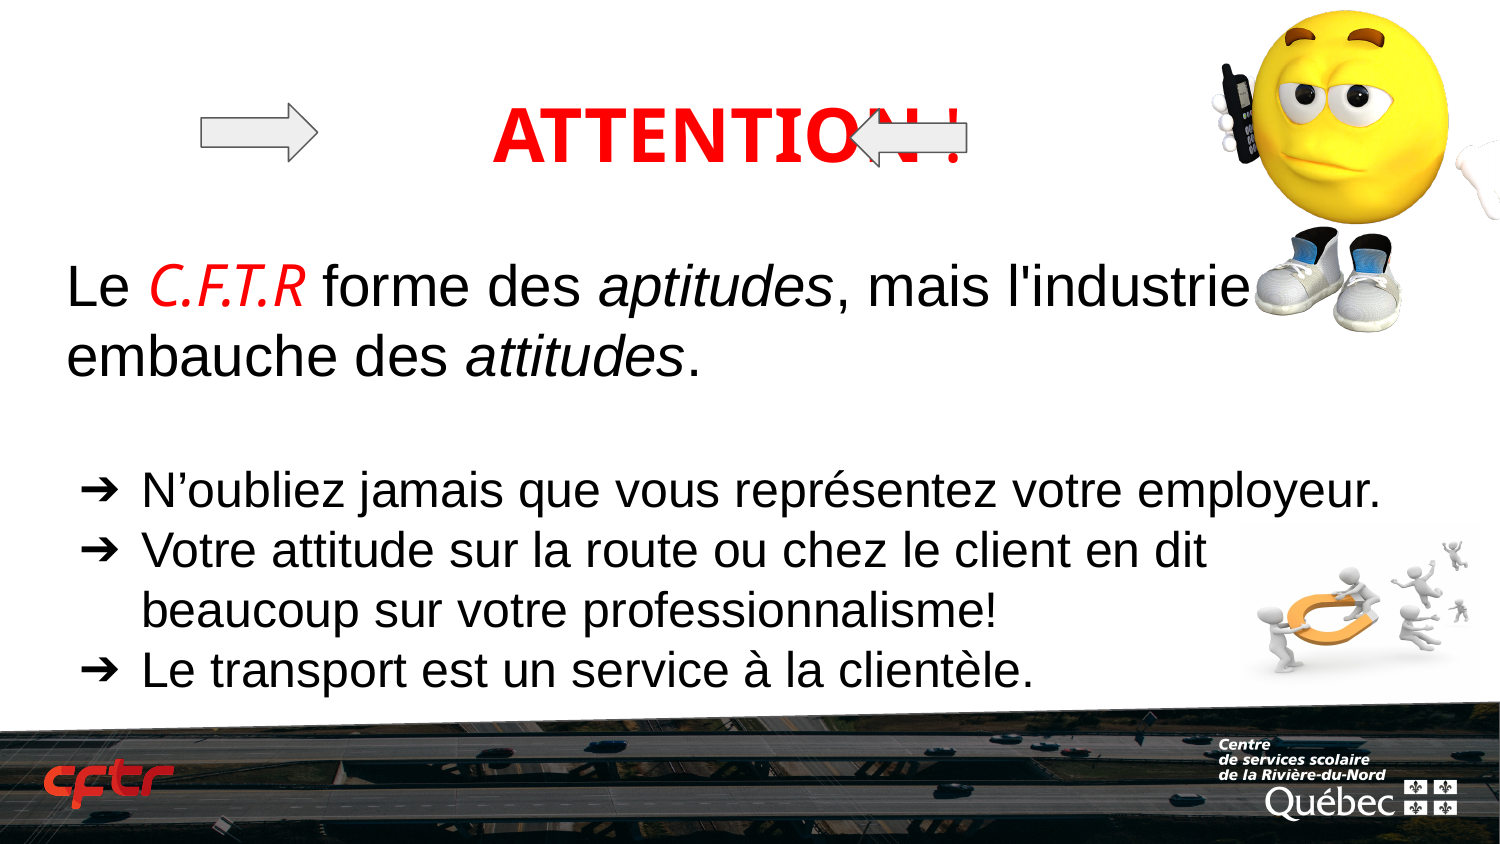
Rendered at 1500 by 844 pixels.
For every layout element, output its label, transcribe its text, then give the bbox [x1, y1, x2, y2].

text_box [201, 103, 318, 162]
picture [1241, 524, 1480, 702]
title ATTENTION ! Le C.F.T.R forme des aptitudes, mais l'industrie embauche des attitudes. N’oubliez jamais que vous représentez votre employeur. Votre attitude sur la route ou chez le client en dit beaucoup sur votre professionnalisme! Le transport est un service à la clientèle. [51, 72, 1124, 167]
text_box [849, 108, 967, 167]
picture [1129, 0, 1500, 342]
picture [0, 704, 1499, 844]
